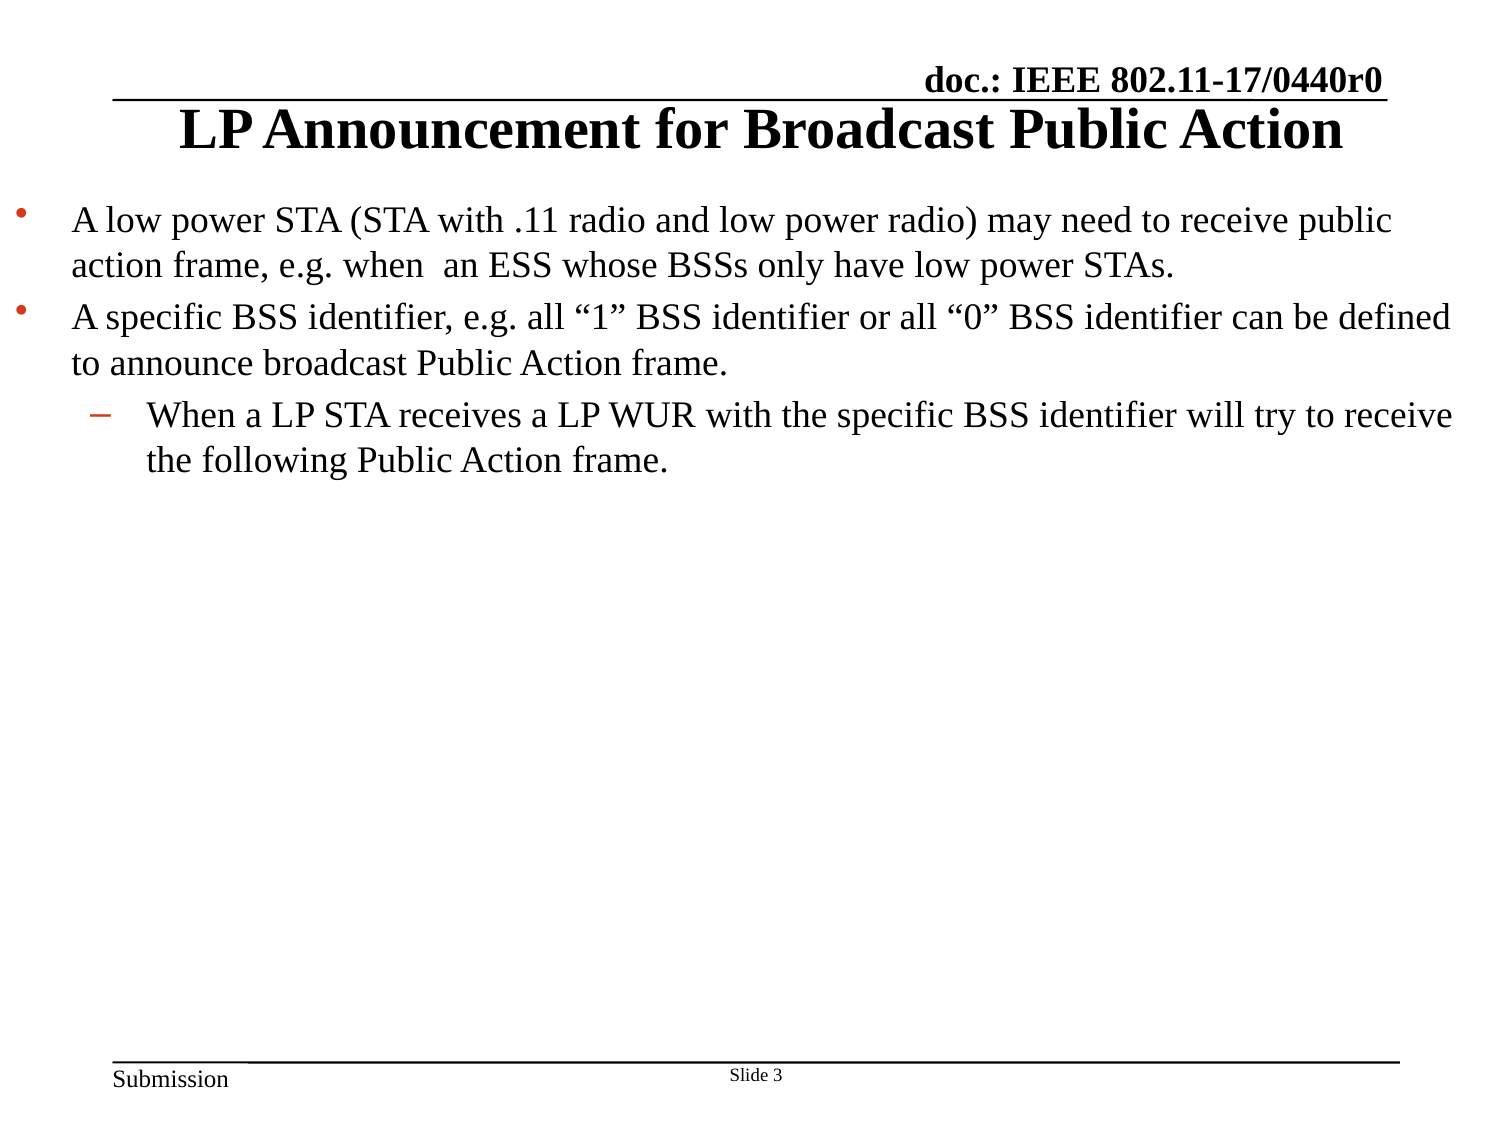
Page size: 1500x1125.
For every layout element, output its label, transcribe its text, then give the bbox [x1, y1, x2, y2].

title LP Announcement for Broadcast Public Action [0, 49, 1500, 187]
slide_number Slide 3 [712, 1061, 800, 1093]
text_box A low power STA (STA with .11 radio and low power radio) may need to receive public action frame, e.g. when an ESS whose BSSs only have low power STAs. A specific BSS identifier, e.g. all “1” BSS identifier or all “0” BSS identifier can be defined to announce broadcast Public Action frame. When a LP STA receives a LP WUR with the specific BSS identifier will try to receive the following Public Action frame. [0, 187, 1500, 513]
